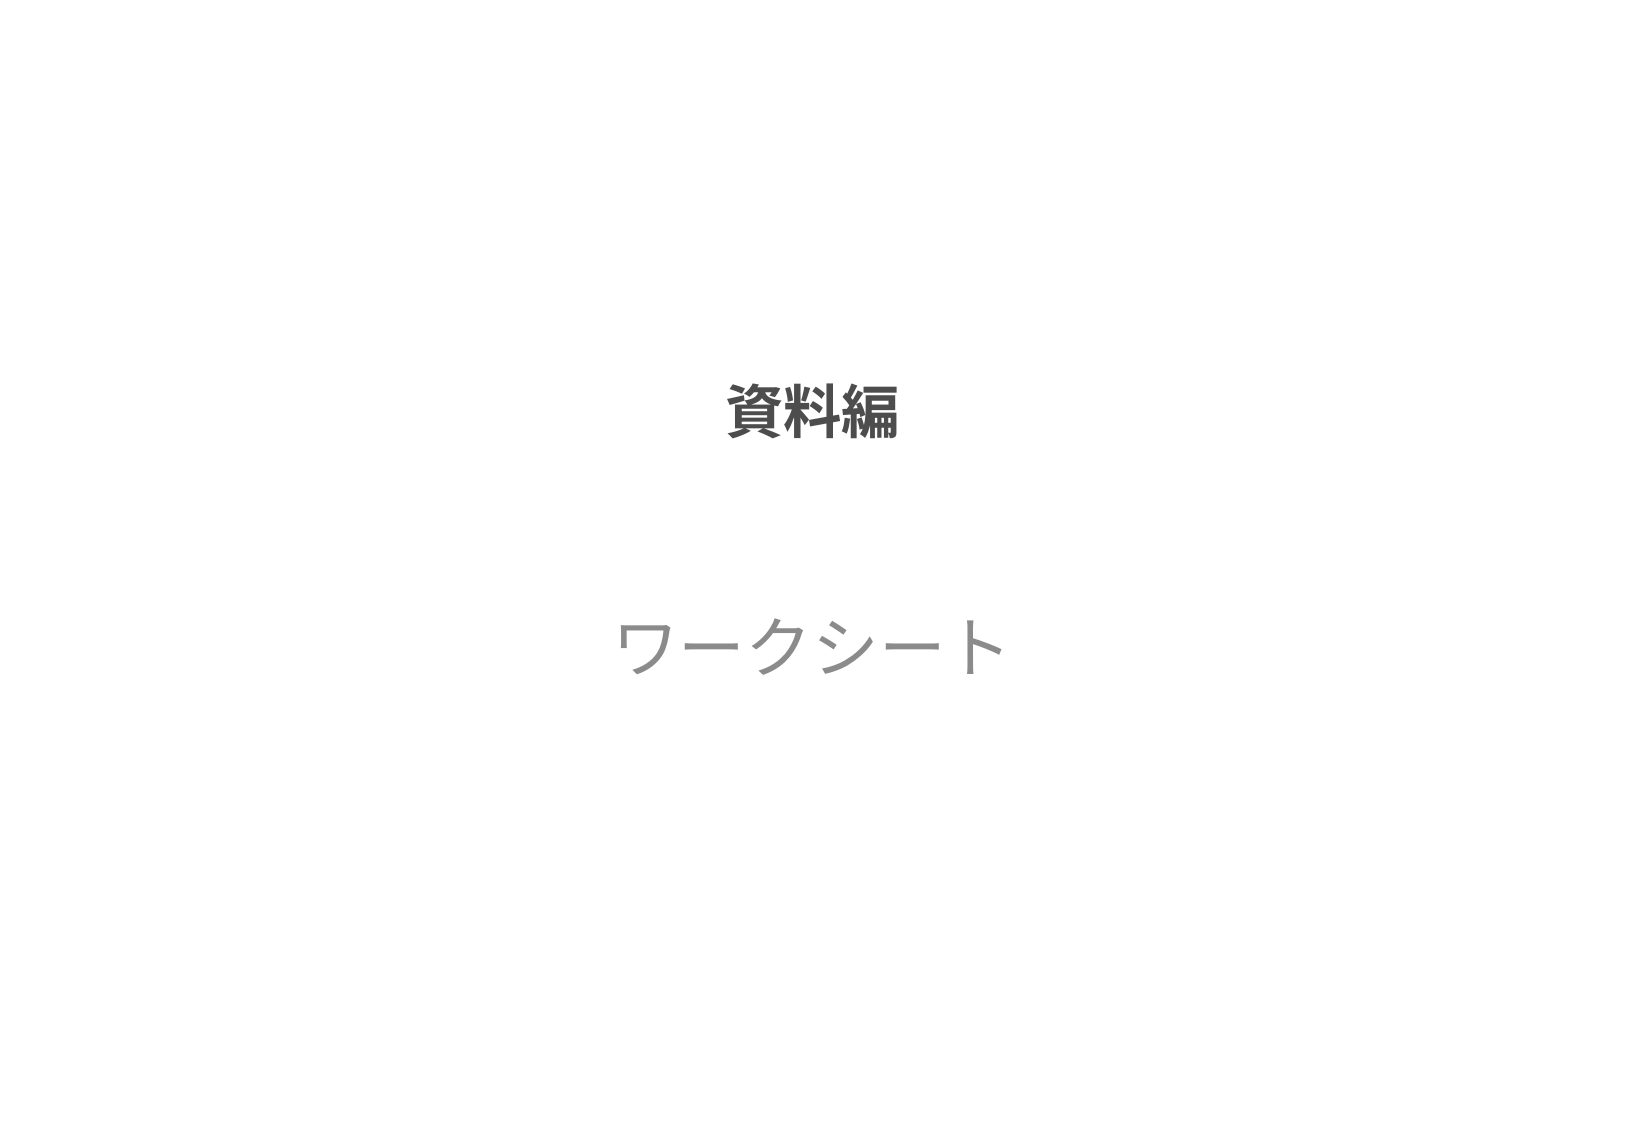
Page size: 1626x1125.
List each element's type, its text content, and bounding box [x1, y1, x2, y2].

subtitle ワークシート [243, 597, 1382, 695]
title 資料編 [133, 361, 1492, 528]
